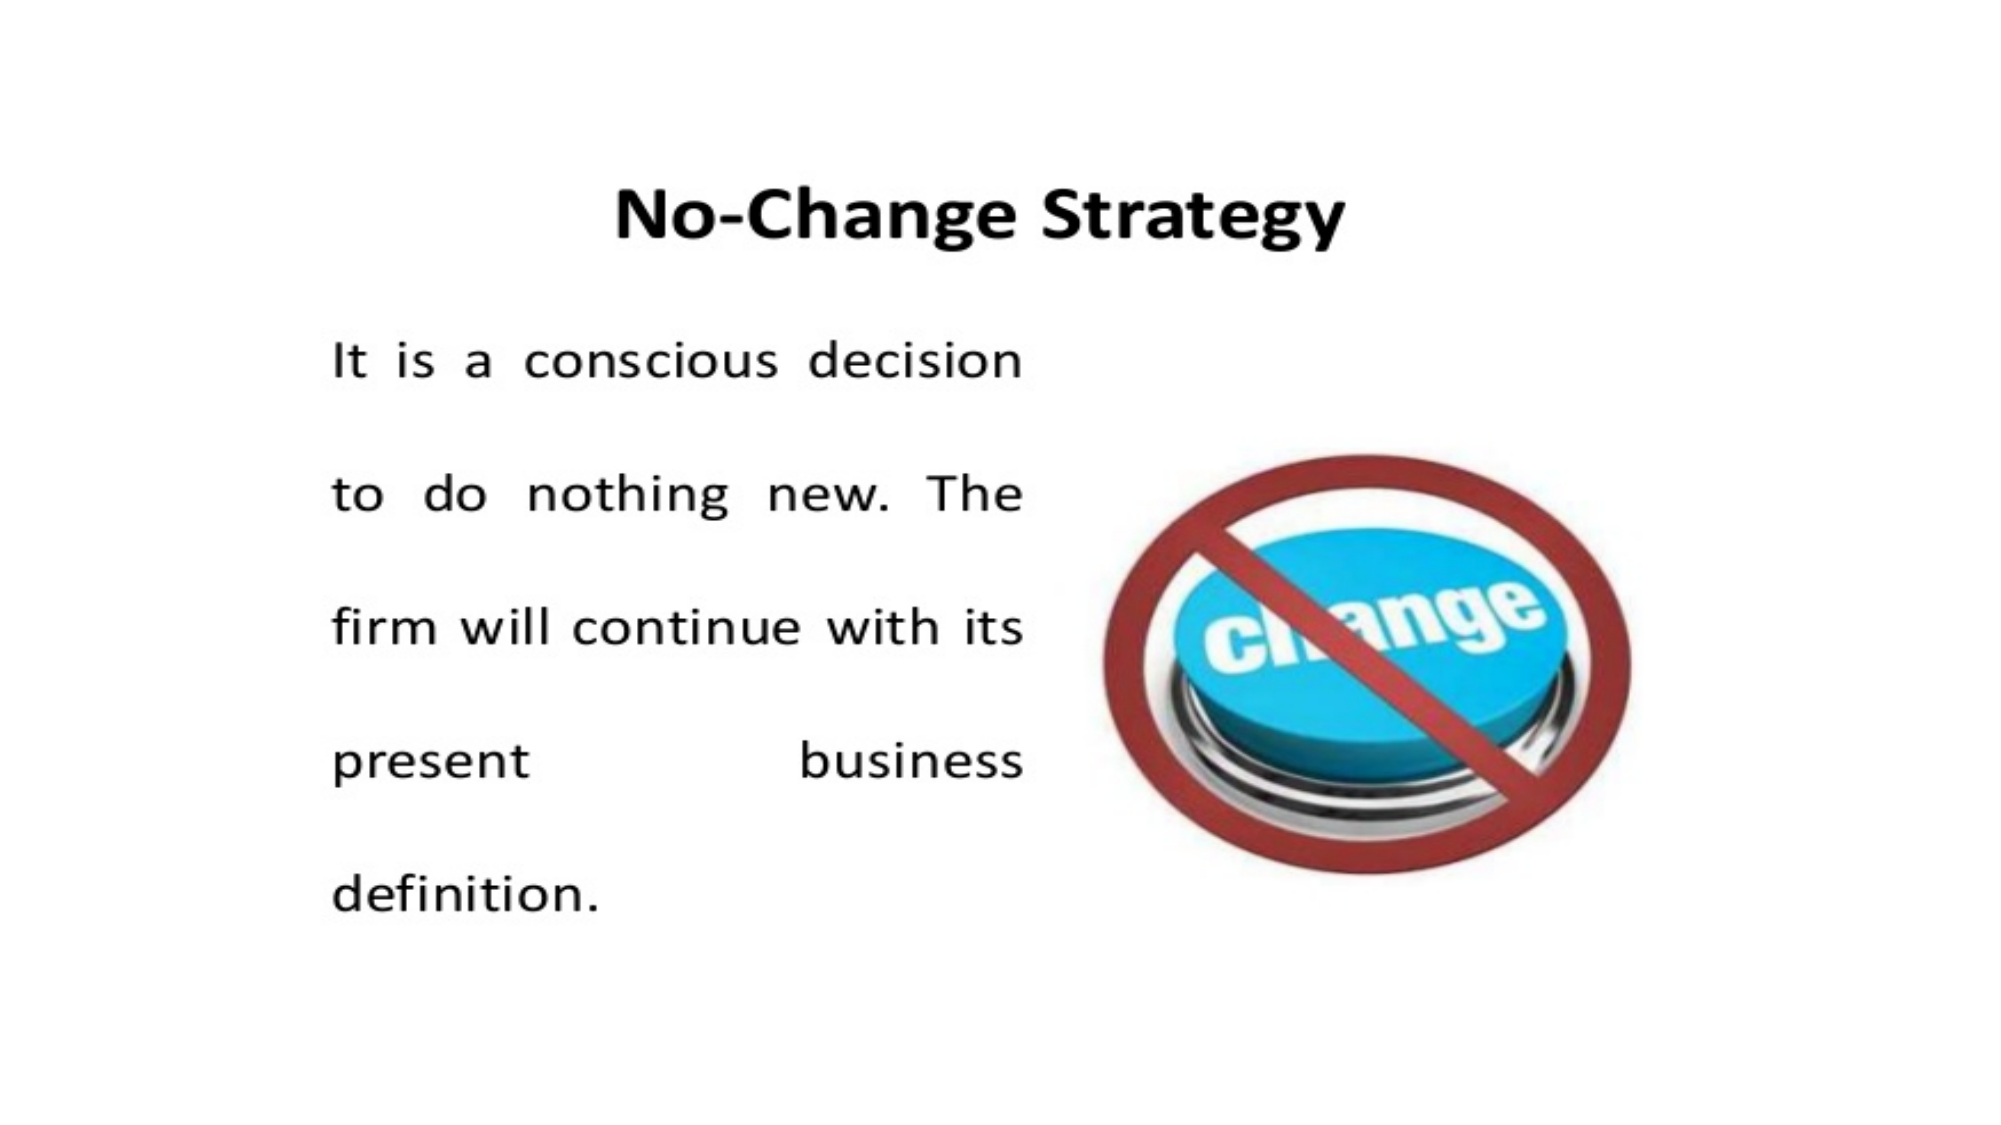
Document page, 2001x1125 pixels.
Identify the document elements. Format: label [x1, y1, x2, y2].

picture [249, 156, 1710, 1096]
